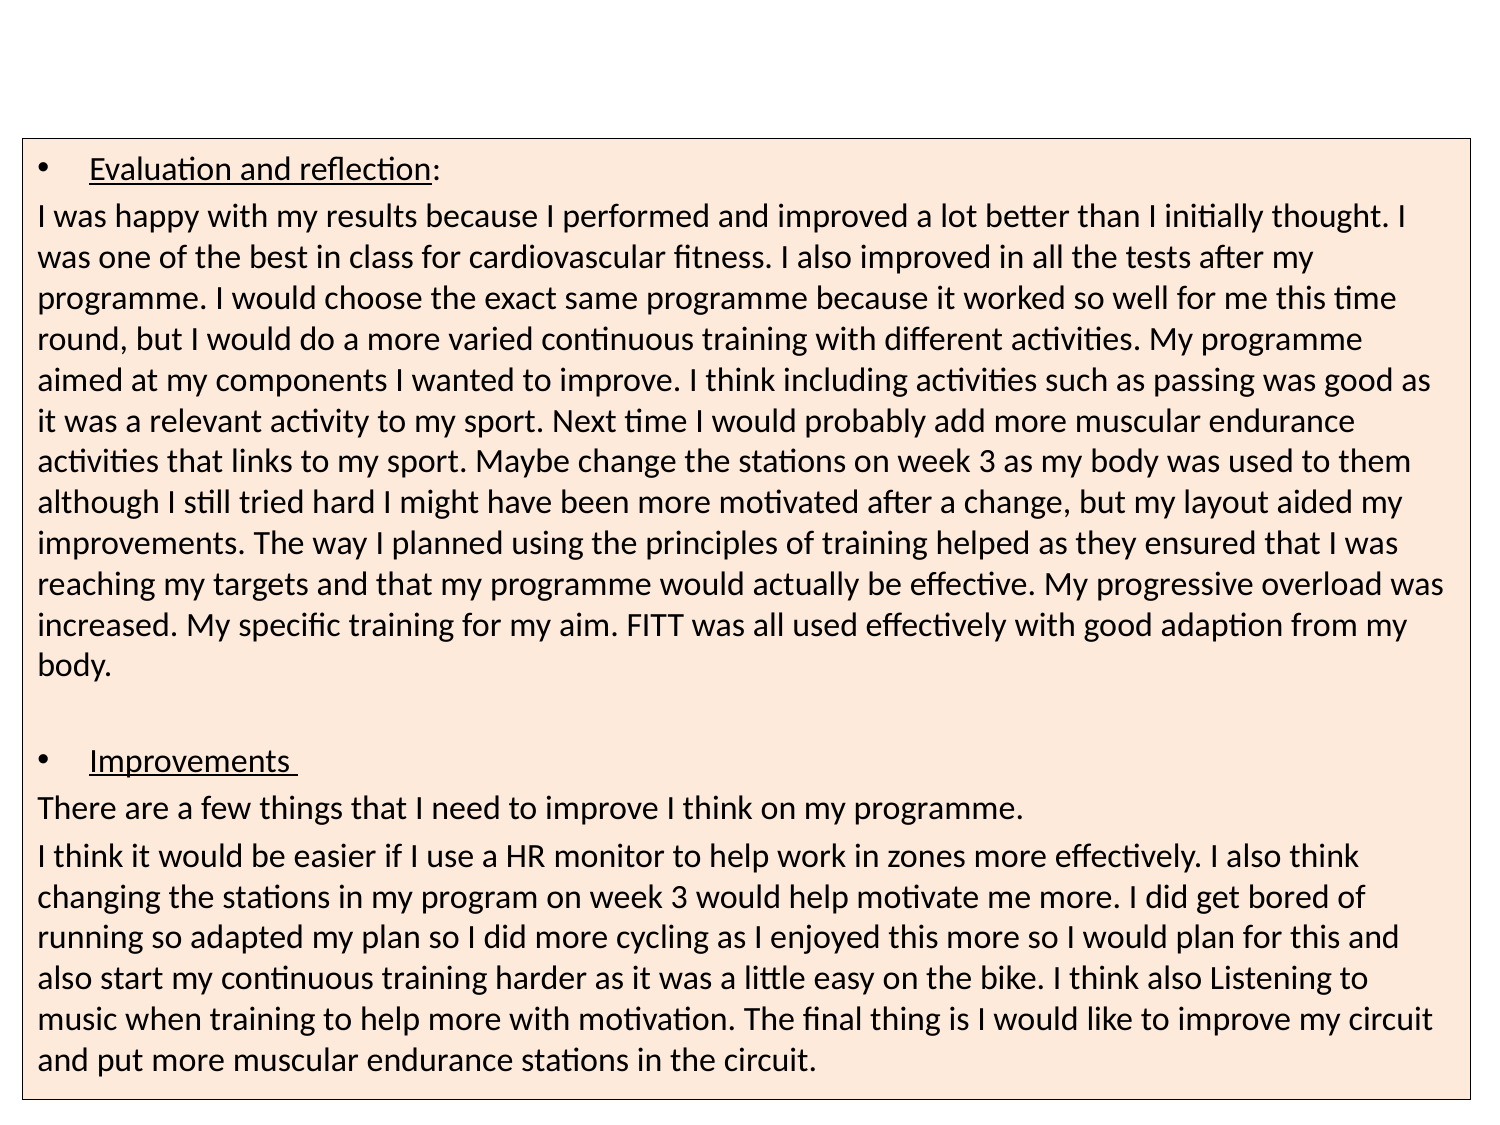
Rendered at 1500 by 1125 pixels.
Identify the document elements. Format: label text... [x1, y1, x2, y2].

list Evaluation and reflection: I was happy with my results because I performed and improved a lot better than I initially thought. I was one of the best in class for cardiovascular fitness. I also improved in all the tests after my programme. I would choose the exact same programme because it worked so well for me this time round, but I would do a more varied continuous training with different activities. My programme aimed at my components I wanted to improve. I think including activities such as passing was good as it was a relevant activity to my sport. Next time I would probably add more muscular endurance activities that links to my sport. Maybe change the stations on week 3 as my body was used to them although I still tried hard I might have been more motivated after a change, but my layout aided my improvements. The way I planned using the principles of training helped as they ensured that I was reaching my targets and that my programme would actually be effective. My progressive overload was increased. My specific training for my aim. FITT was all used effectively with good adaption from my body. Improvements There are a few things that I need to improve I think on my programme. I think it would be easier if I use a HR monitor to help work in zones more effectively. I also think changing the stations in my program on week 3 would help motivate me more. I did get bored of running so adapted my plan so I did more cycling as I enjoyed this more so I would plan for this and also start my continuous training harder as it was a little easy on the bike. I think also Listening to music when training to help more with motivation. The final thing is I would like to improve my circuit and put more muscular endurance stations in the circuit. [22, 138, 1471, 1100]
